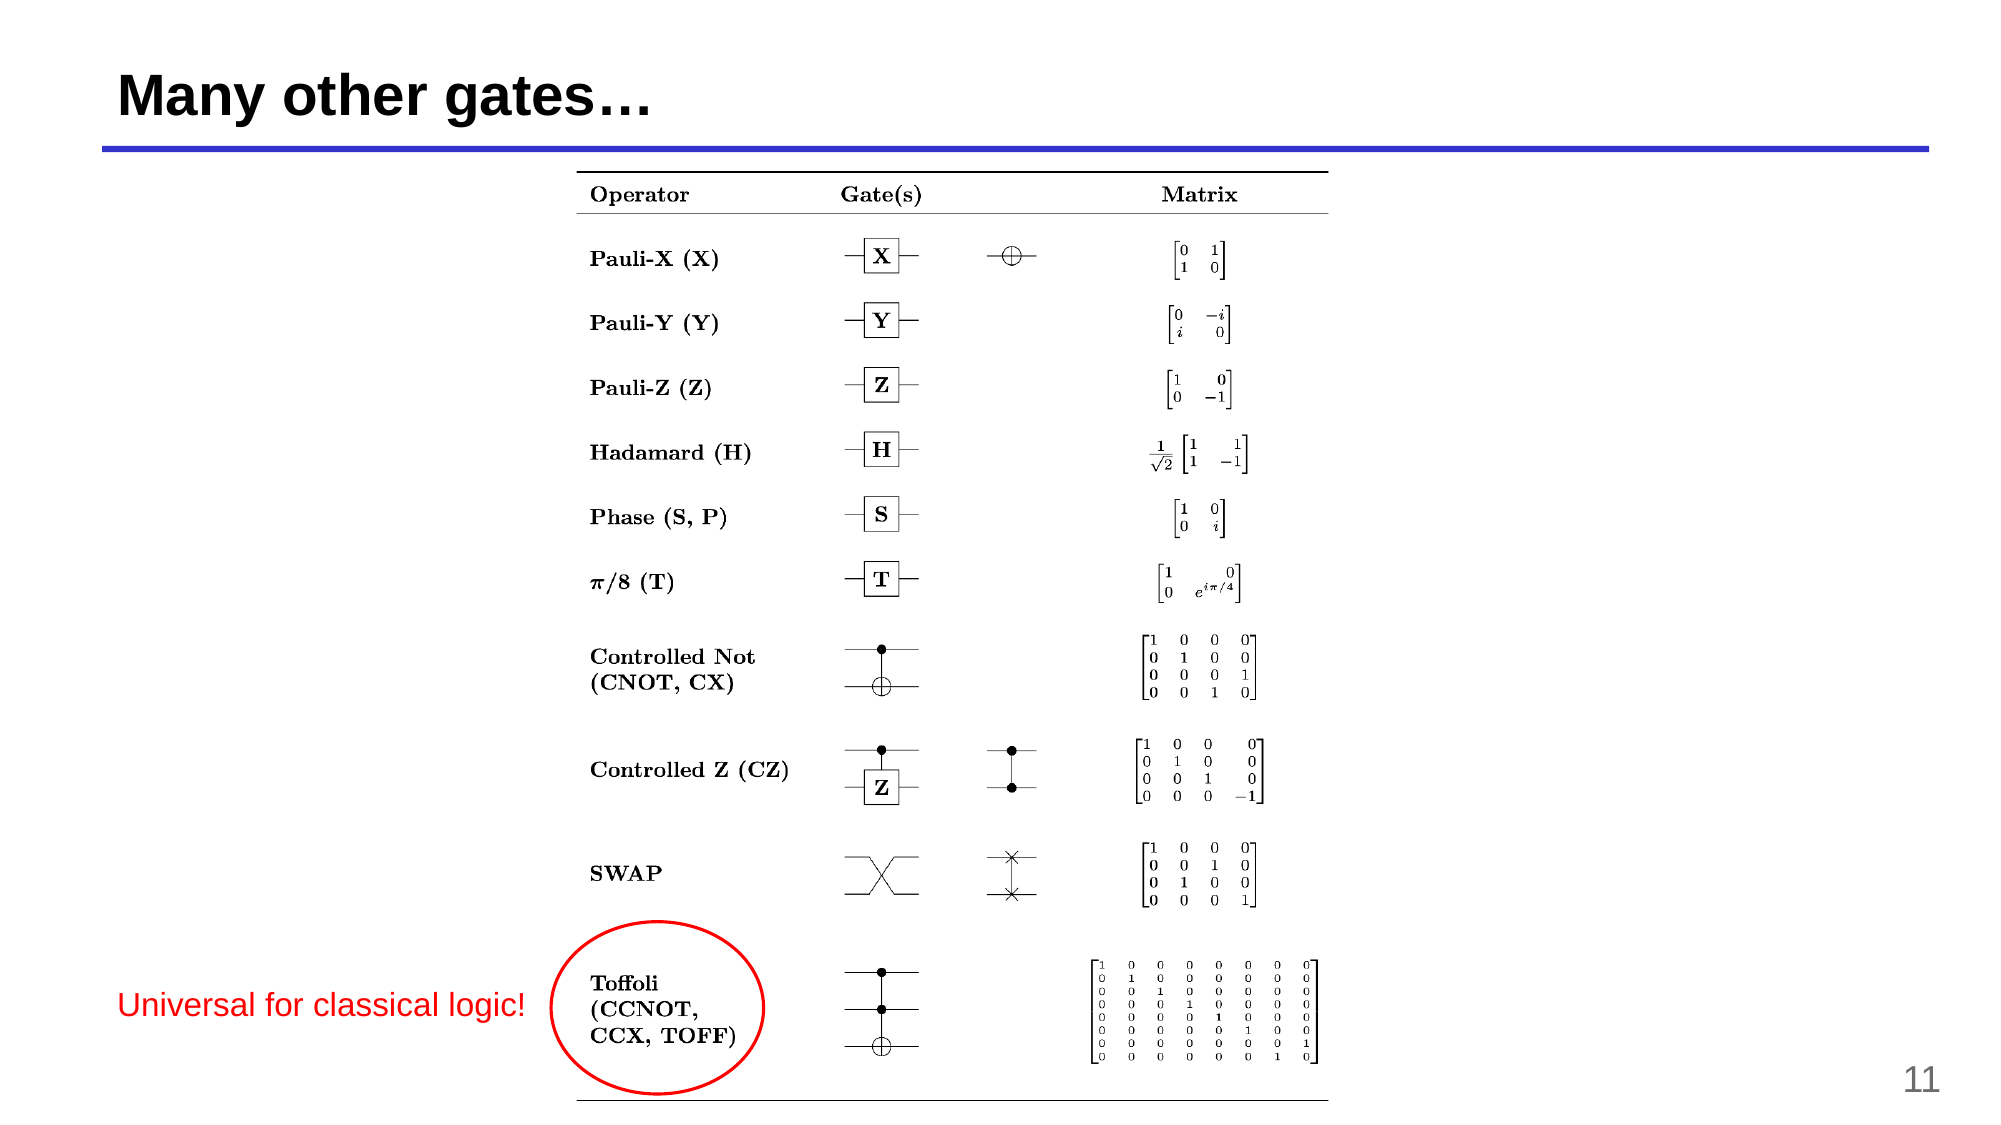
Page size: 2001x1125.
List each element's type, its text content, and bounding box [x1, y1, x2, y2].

title Many other gates… [102, 54, 1930, 130]
text_box Universal for classical logic! [102, 975, 558, 1031]
slide_number 11 [1539, 1047, 1957, 1101]
picture [574, 171, 1331, 1102]
text_box [551, 959, 569, 1056]
